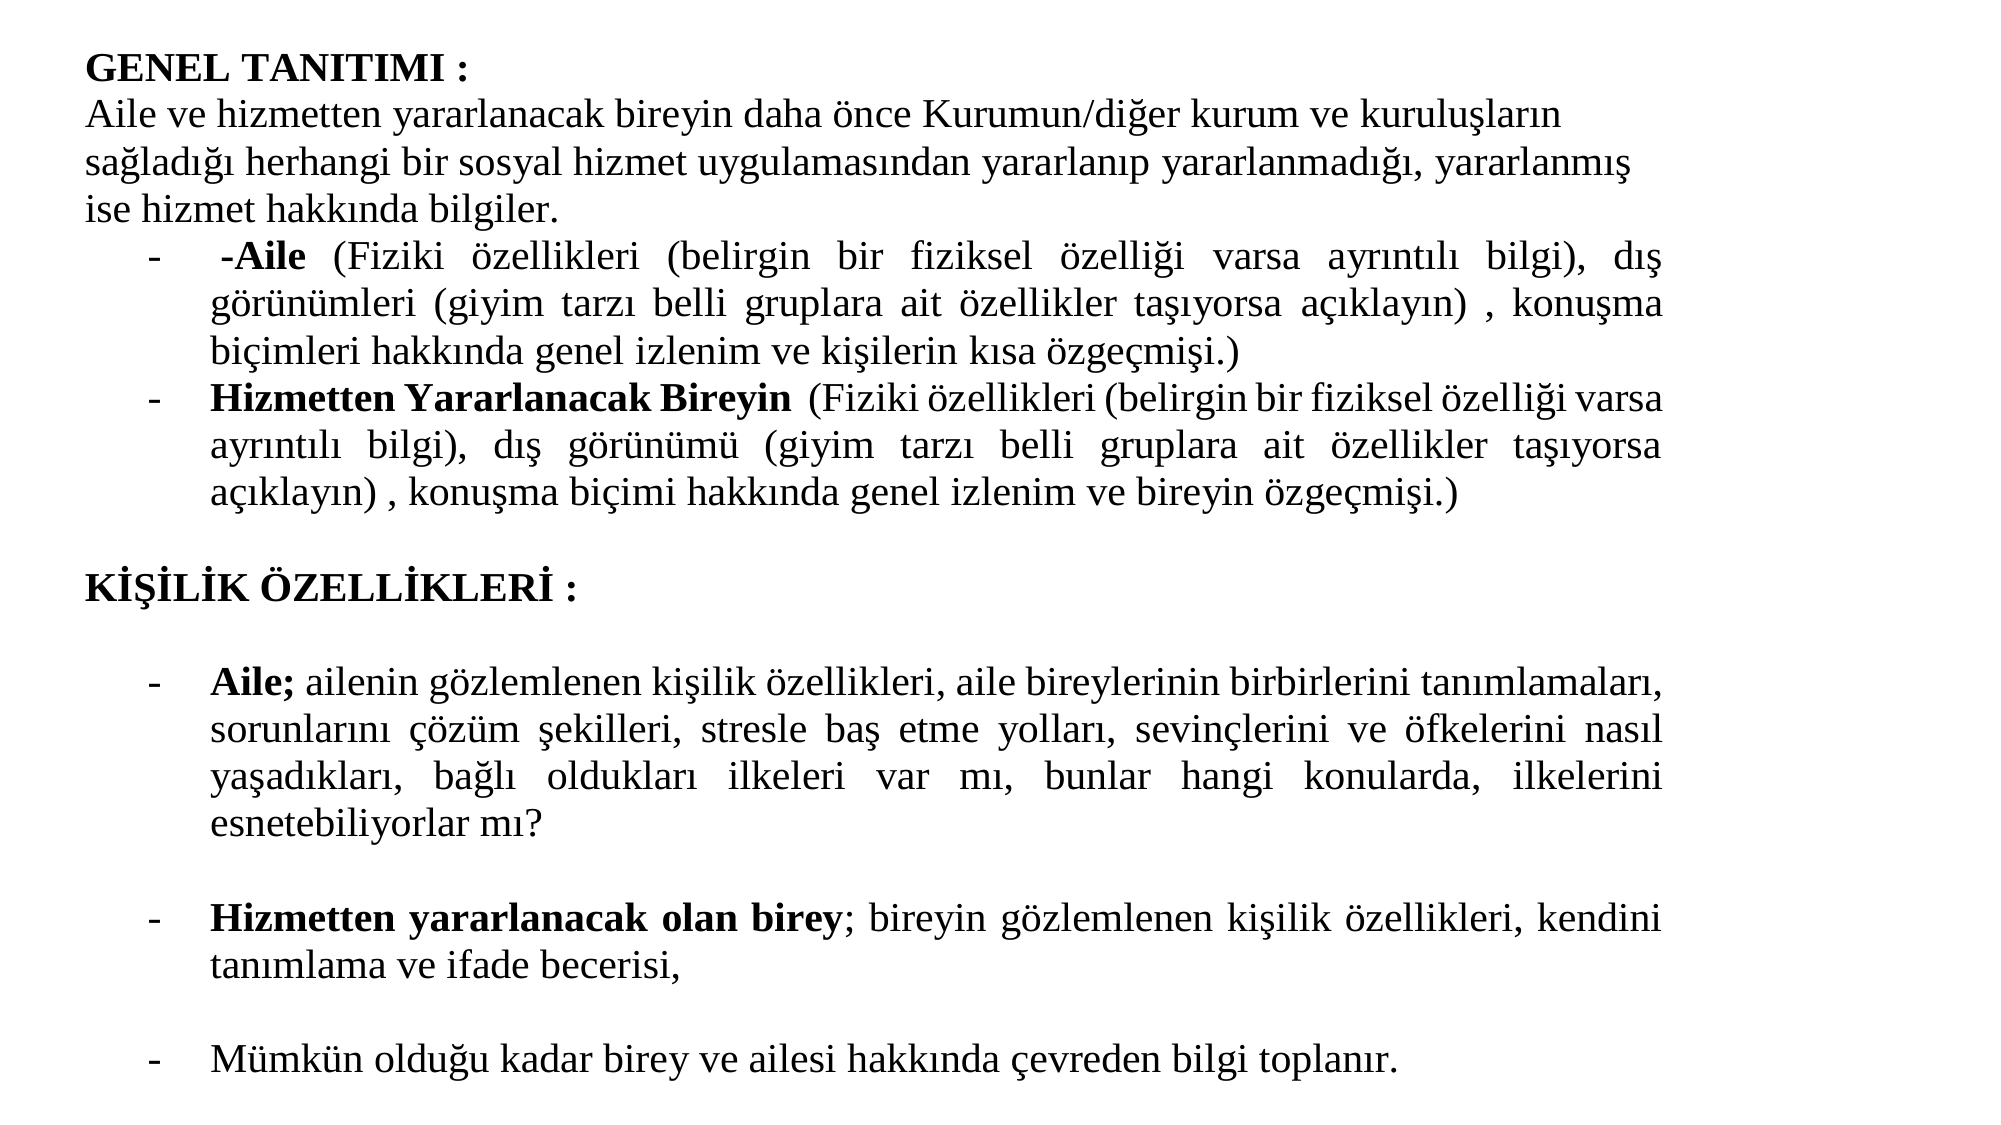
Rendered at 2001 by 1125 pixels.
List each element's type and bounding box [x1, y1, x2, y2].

list [84, 43, 1668, 1083]
